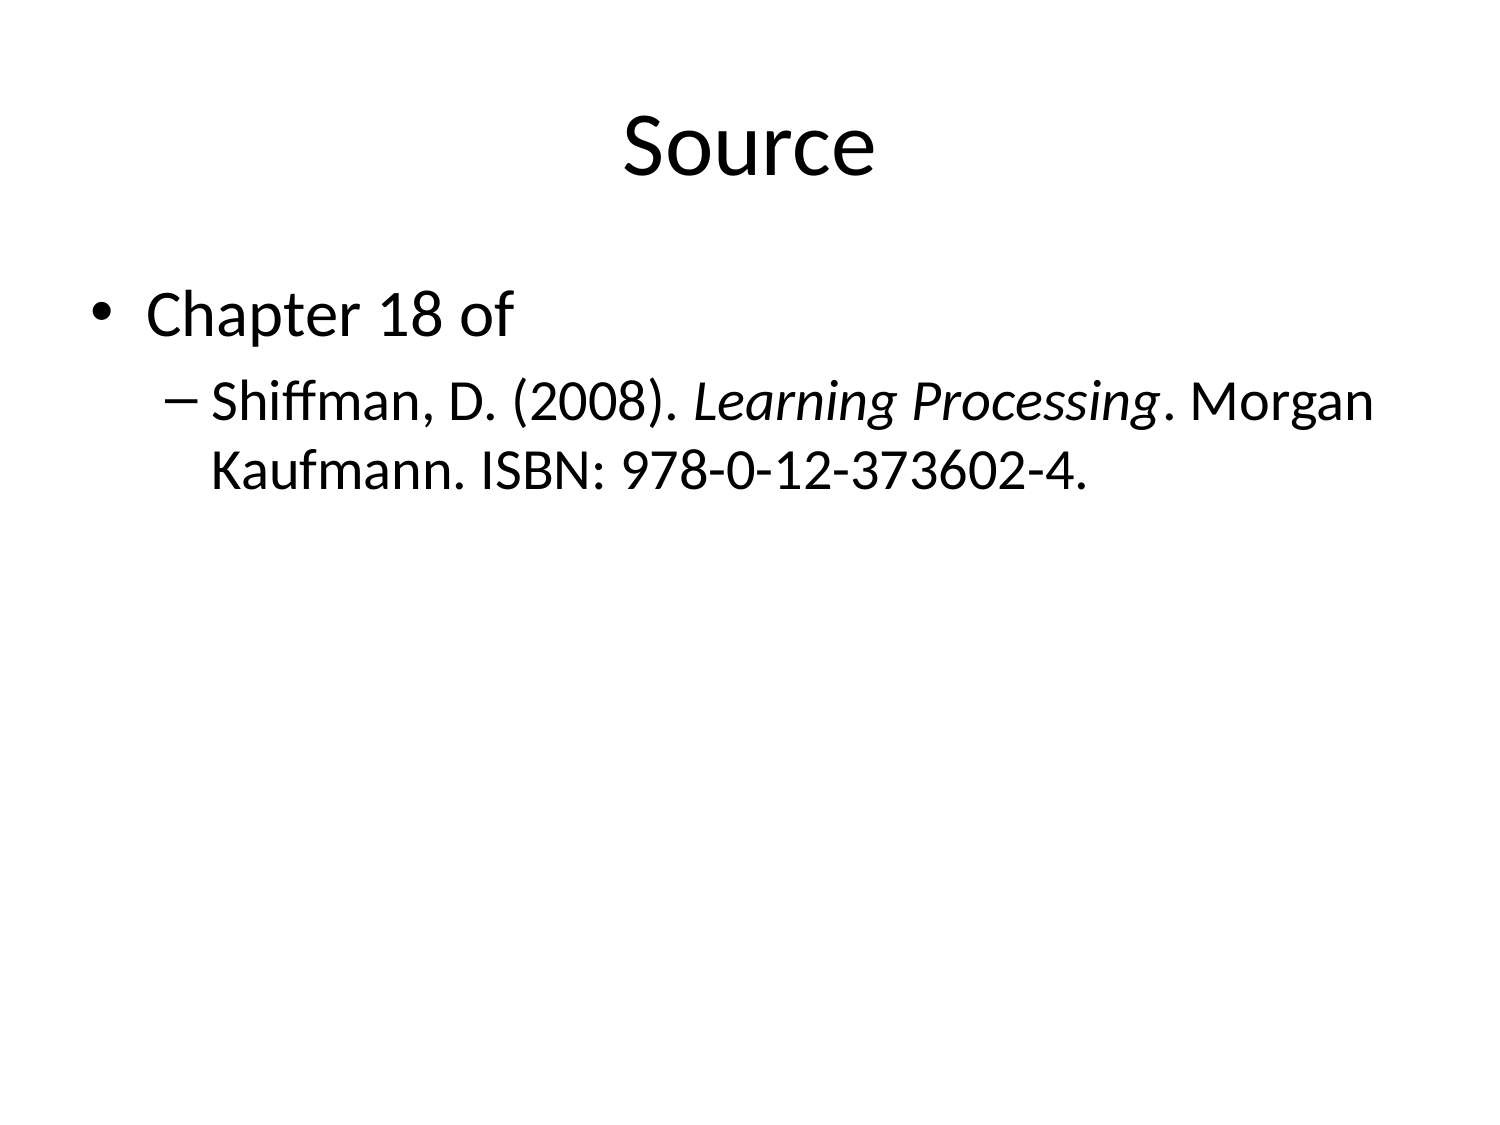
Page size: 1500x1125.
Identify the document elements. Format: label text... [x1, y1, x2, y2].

list Chapter 18 of Shiffman, D. (2008). Learning Processing. Morgan Kaufmann. ISBN: 978-0-12-373602-4. [75, 262, 1425, 1005]
title Source [75, 45, 1425, 233]
